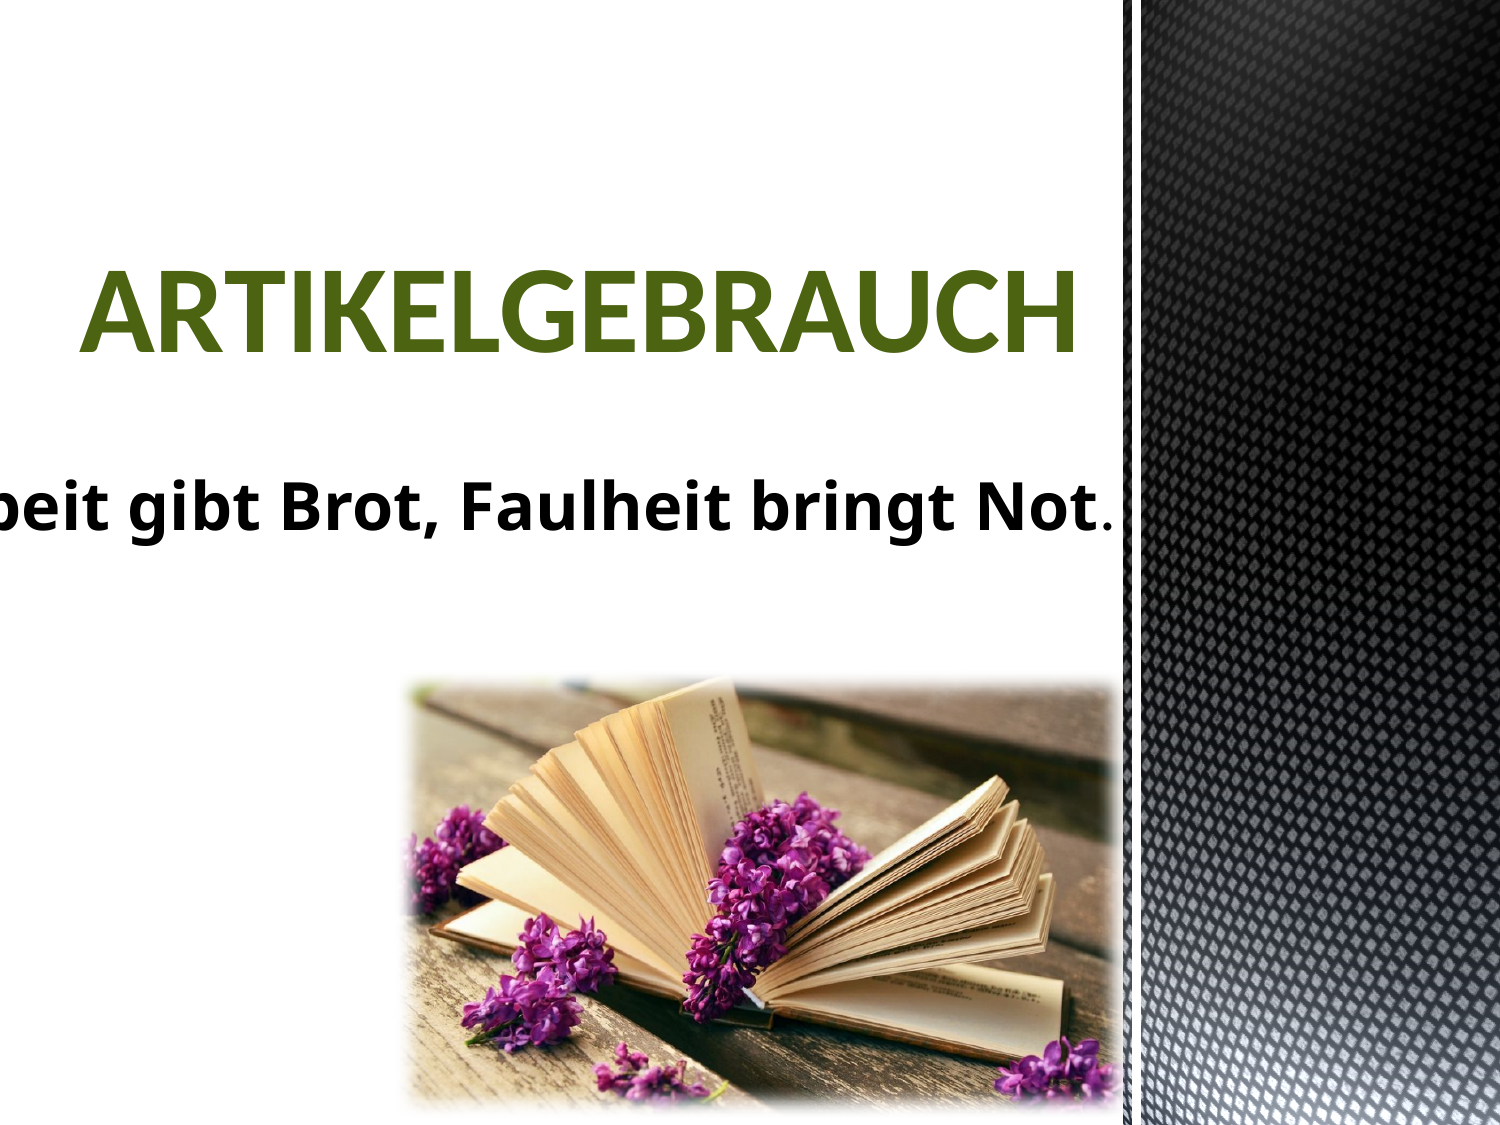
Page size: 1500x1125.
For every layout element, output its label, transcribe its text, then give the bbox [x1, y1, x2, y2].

picture [395, 0, 1500, 1125]
text_box Arbeit gibt Brot, Faulheit bringt Not. [0, 456, 1131, 551]
title Artikelgebrauch [41, 125, 1329, 386]
